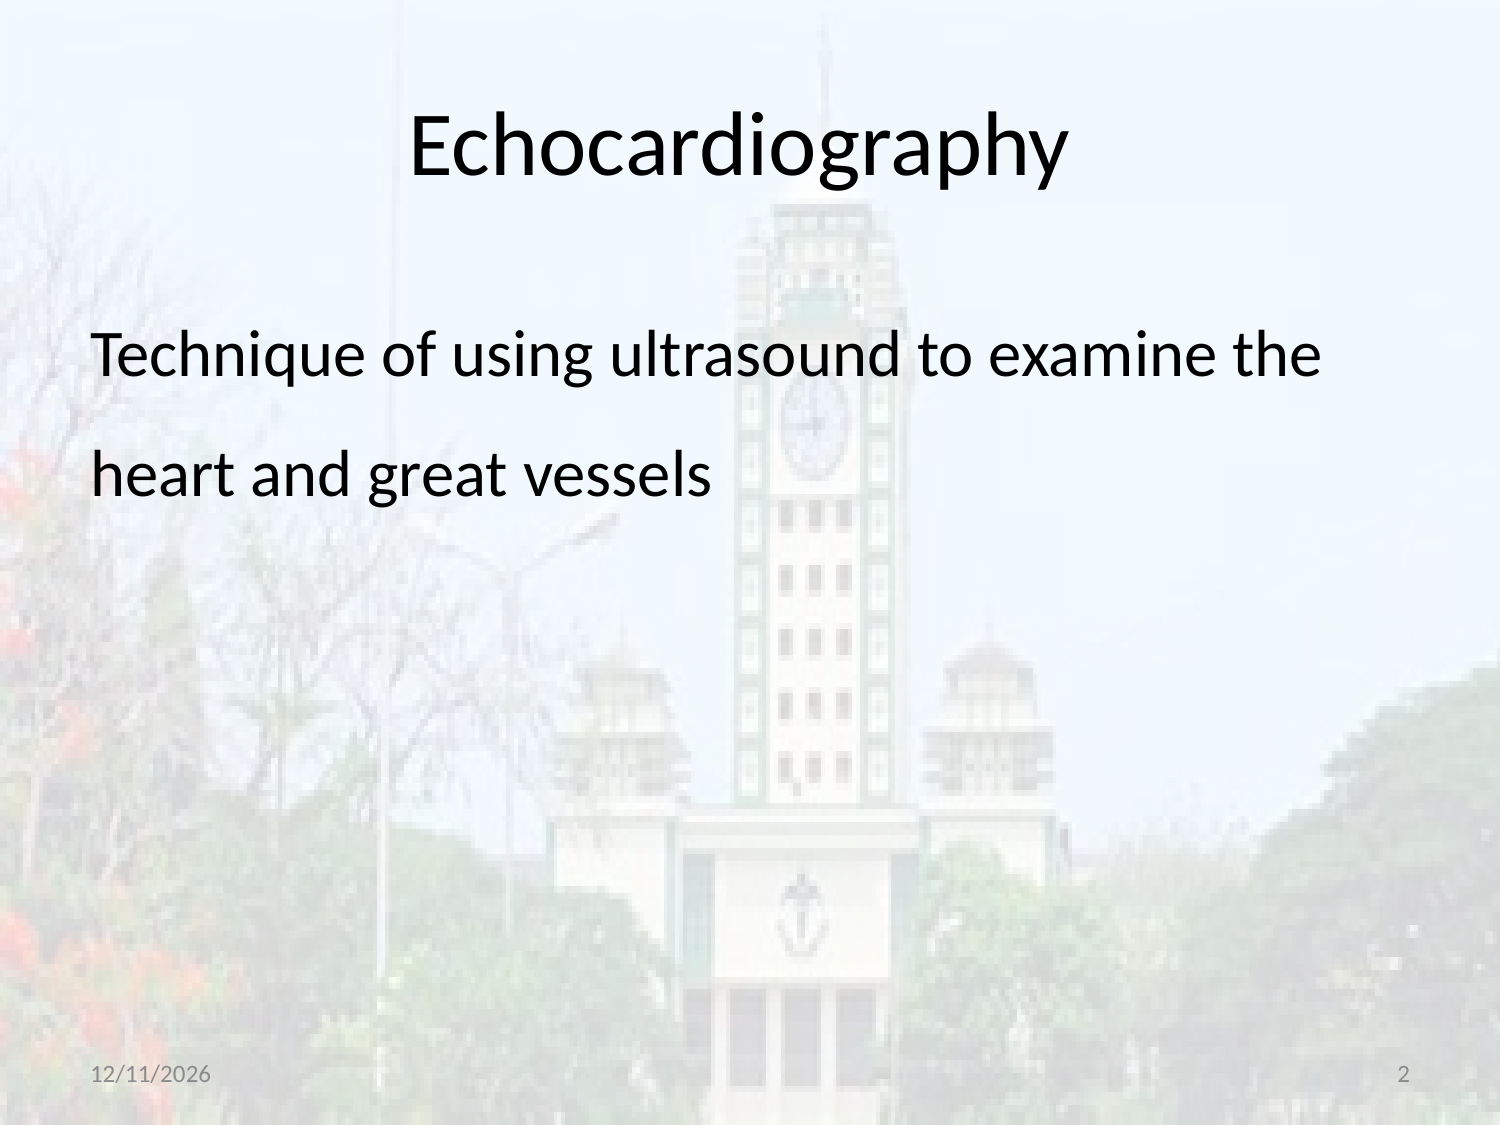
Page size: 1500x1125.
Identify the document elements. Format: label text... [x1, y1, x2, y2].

title Echocardiography [75, 45, 1425, 233]
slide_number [75, 1042, 425, 1103]
slide_number 2 [1074, 1042, 1425, 1103]
list Technique of using ultrasound to examine the heart and great vessels [75, 262, 1425, 1005]
